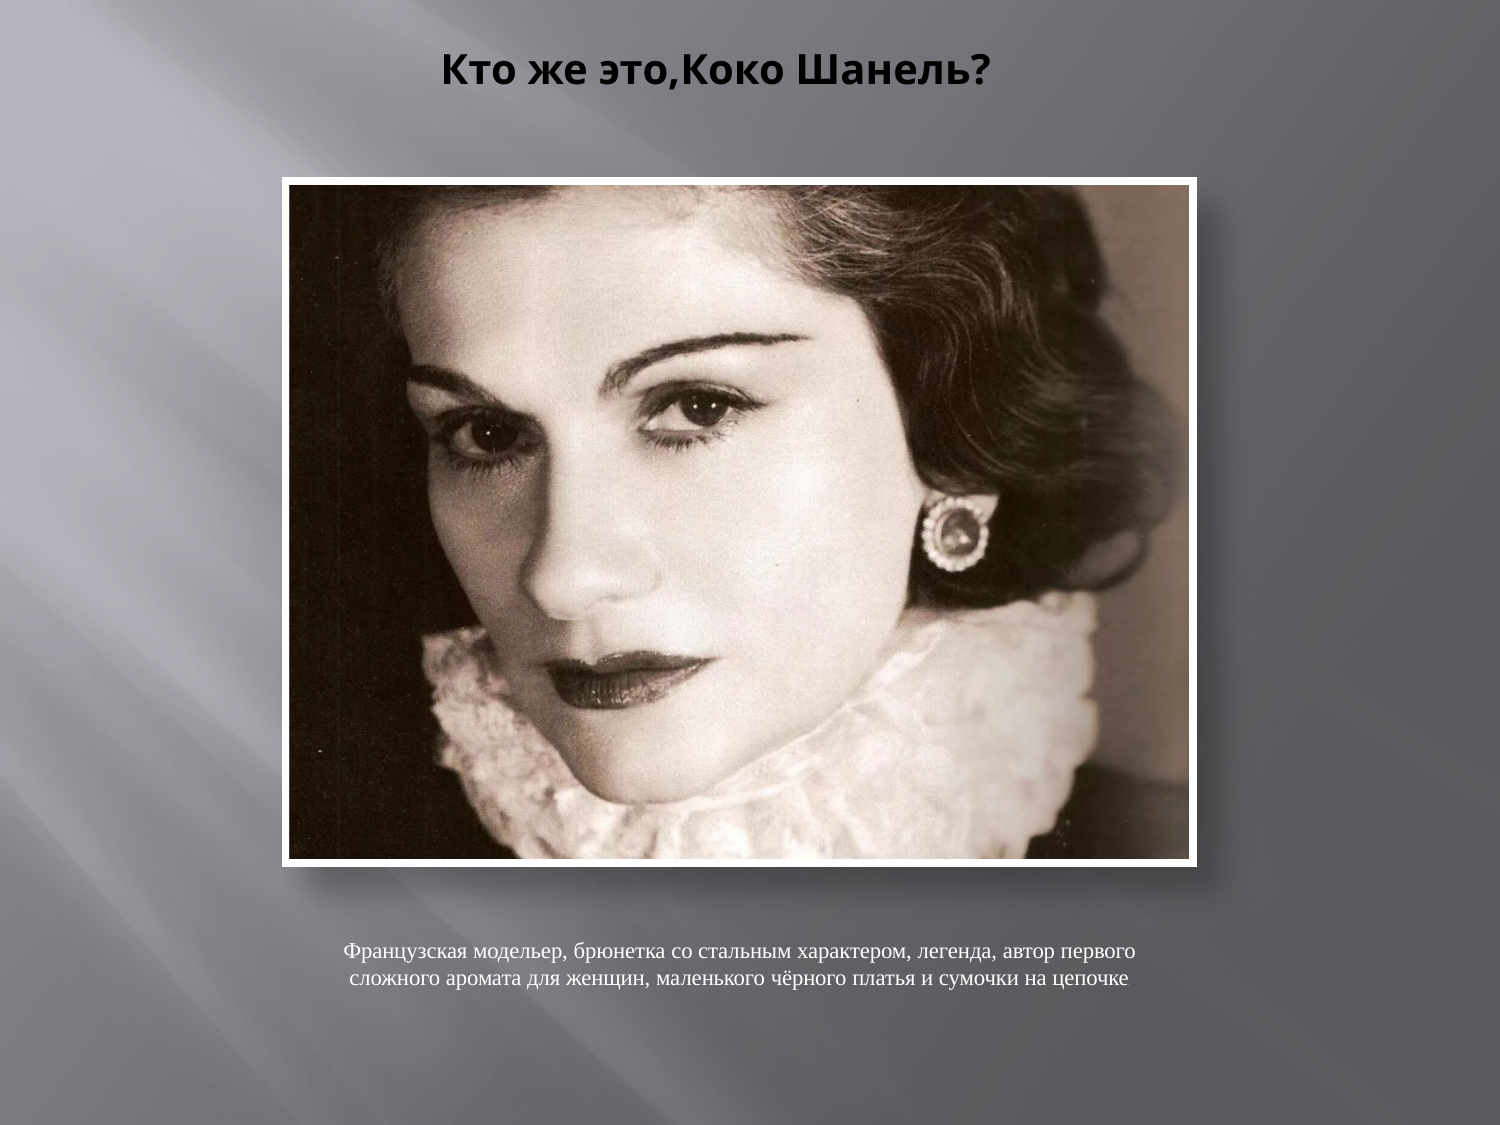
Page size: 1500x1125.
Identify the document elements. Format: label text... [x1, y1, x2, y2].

picture [288, 184, 1190, 860]
list Французская модельер, брюнетка со стальным характером, легенда, автор первого сложного аромата для женщин, маленького чёрного платья и сумочки на цепочке. [289, 928, 1190, 1016]
title Кто же это,Коко Шанель? [265, 0, 1166, 93]
